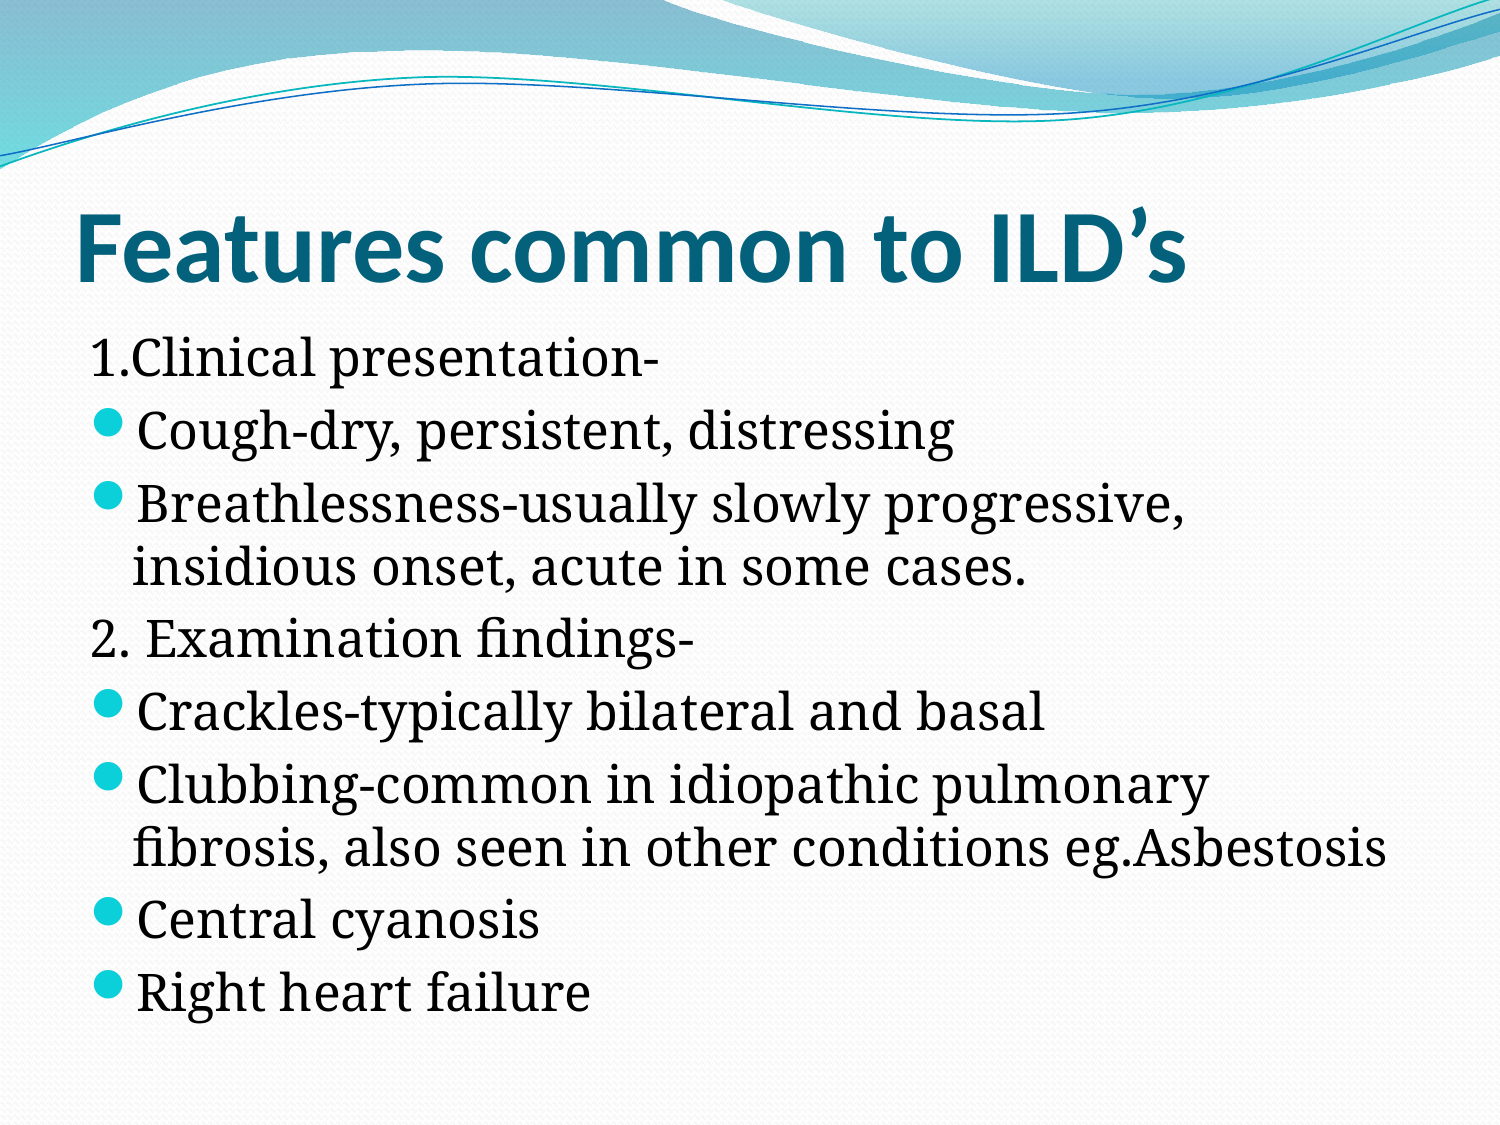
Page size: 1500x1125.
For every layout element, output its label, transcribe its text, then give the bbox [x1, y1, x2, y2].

list 1.Clinical presentation- Cough-dry, persistent, distressing Breathlessness-usually slowly progressive, insidious onset, acute in some cases. 2. Examination findings- Crackles-typically bilateral and basal Clubbing-common in idiopathic pulmonary fibrosis, also seen in other conditions eg.Asbestosis Central cyanosis Right heart failure [75, 317, 1425, 1038]
title Features common to ILD’s [75, 115, 1425, 303]
